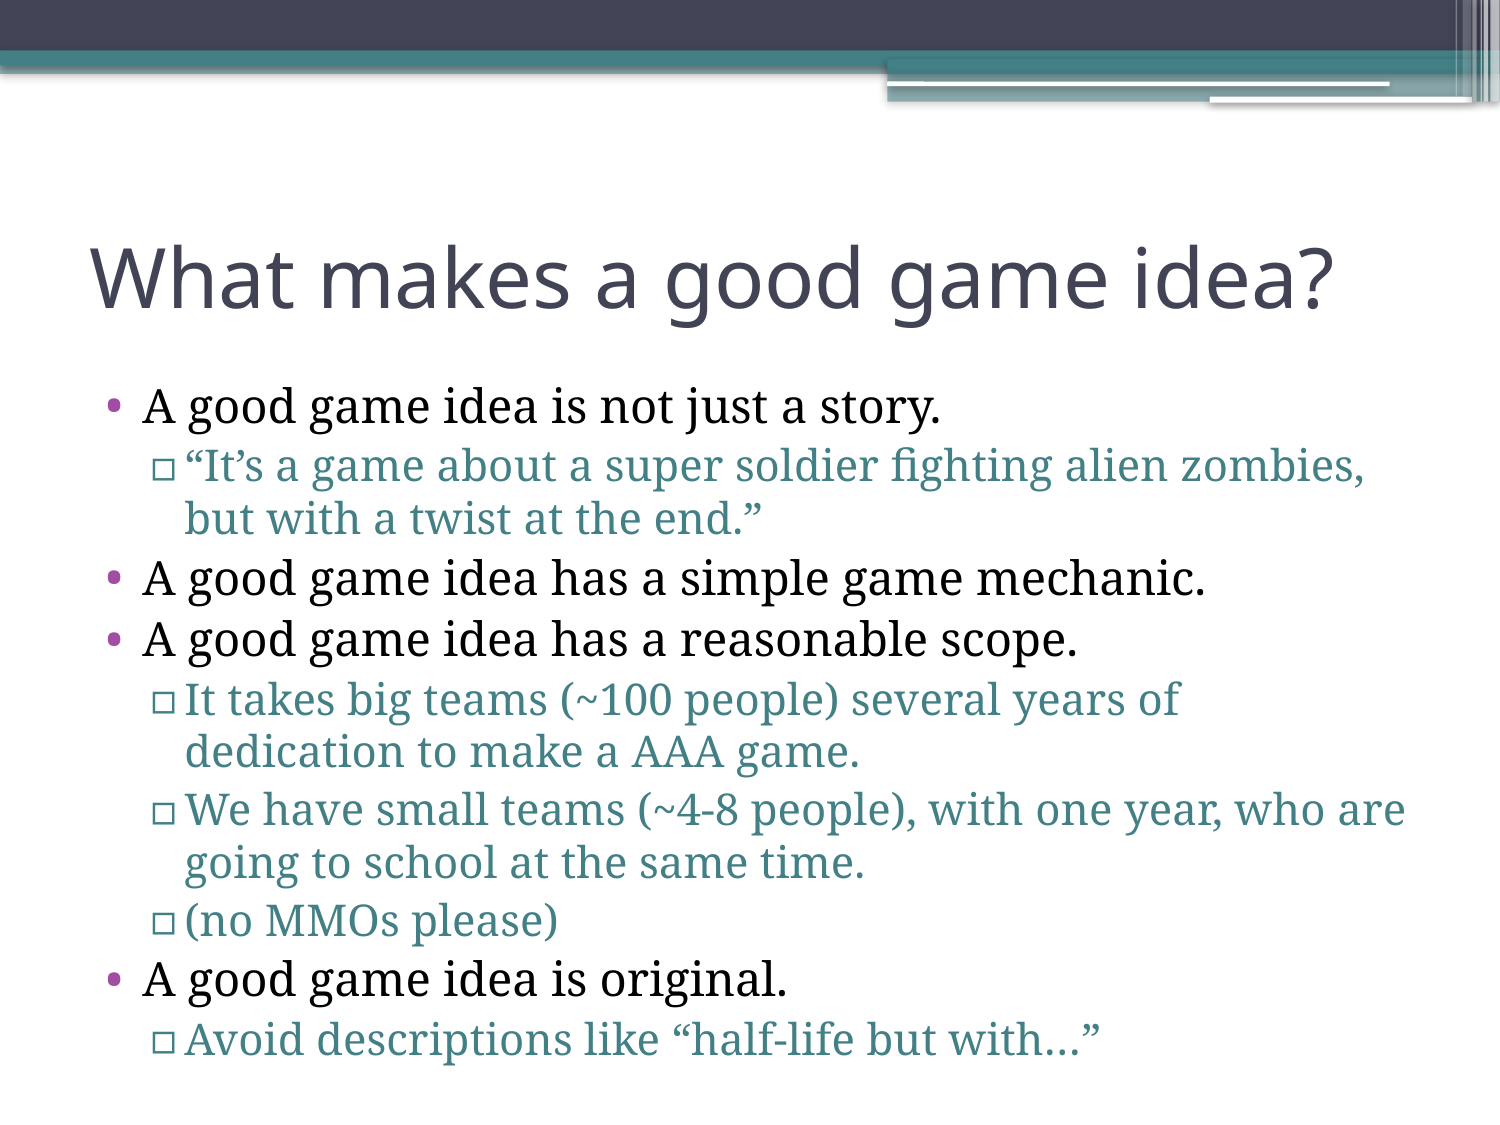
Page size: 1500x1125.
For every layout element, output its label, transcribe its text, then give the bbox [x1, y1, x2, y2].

title What makes a good game idea? [75, 187, 1425, 363]
list A good game idea is not just a story. “It’s a game about a super soldier fighting alien zombies, but with a twist at the end.” A good game idea has a simple game mechanic. A good game idea has a reasonable scope. It takes big teams (~100 people) several years of dedication to make a AAA game. We have small teams (~4-8 people), with one year, who are going to school at the same time. (no MMOs please) A good game idea is original. Avoid descriptions like “half-life but with…” [75, 368, 1425, 1079]
